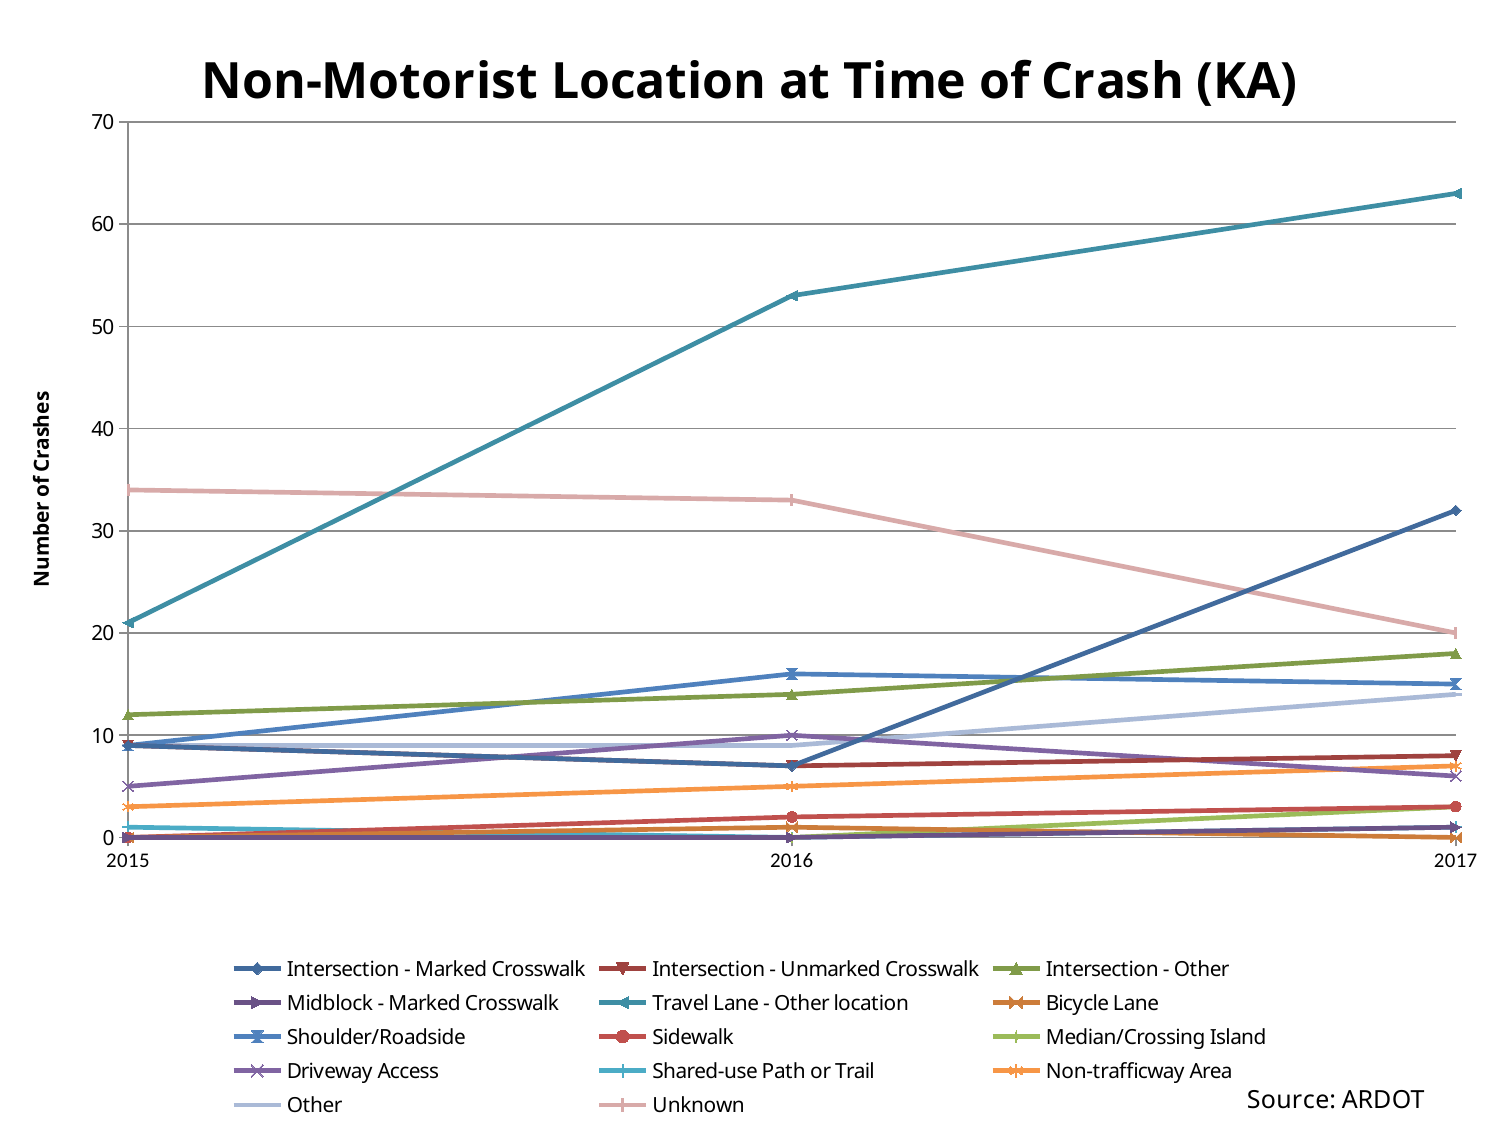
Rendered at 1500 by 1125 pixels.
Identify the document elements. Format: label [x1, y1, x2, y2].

chart [0, 0, 1500, 1125]
